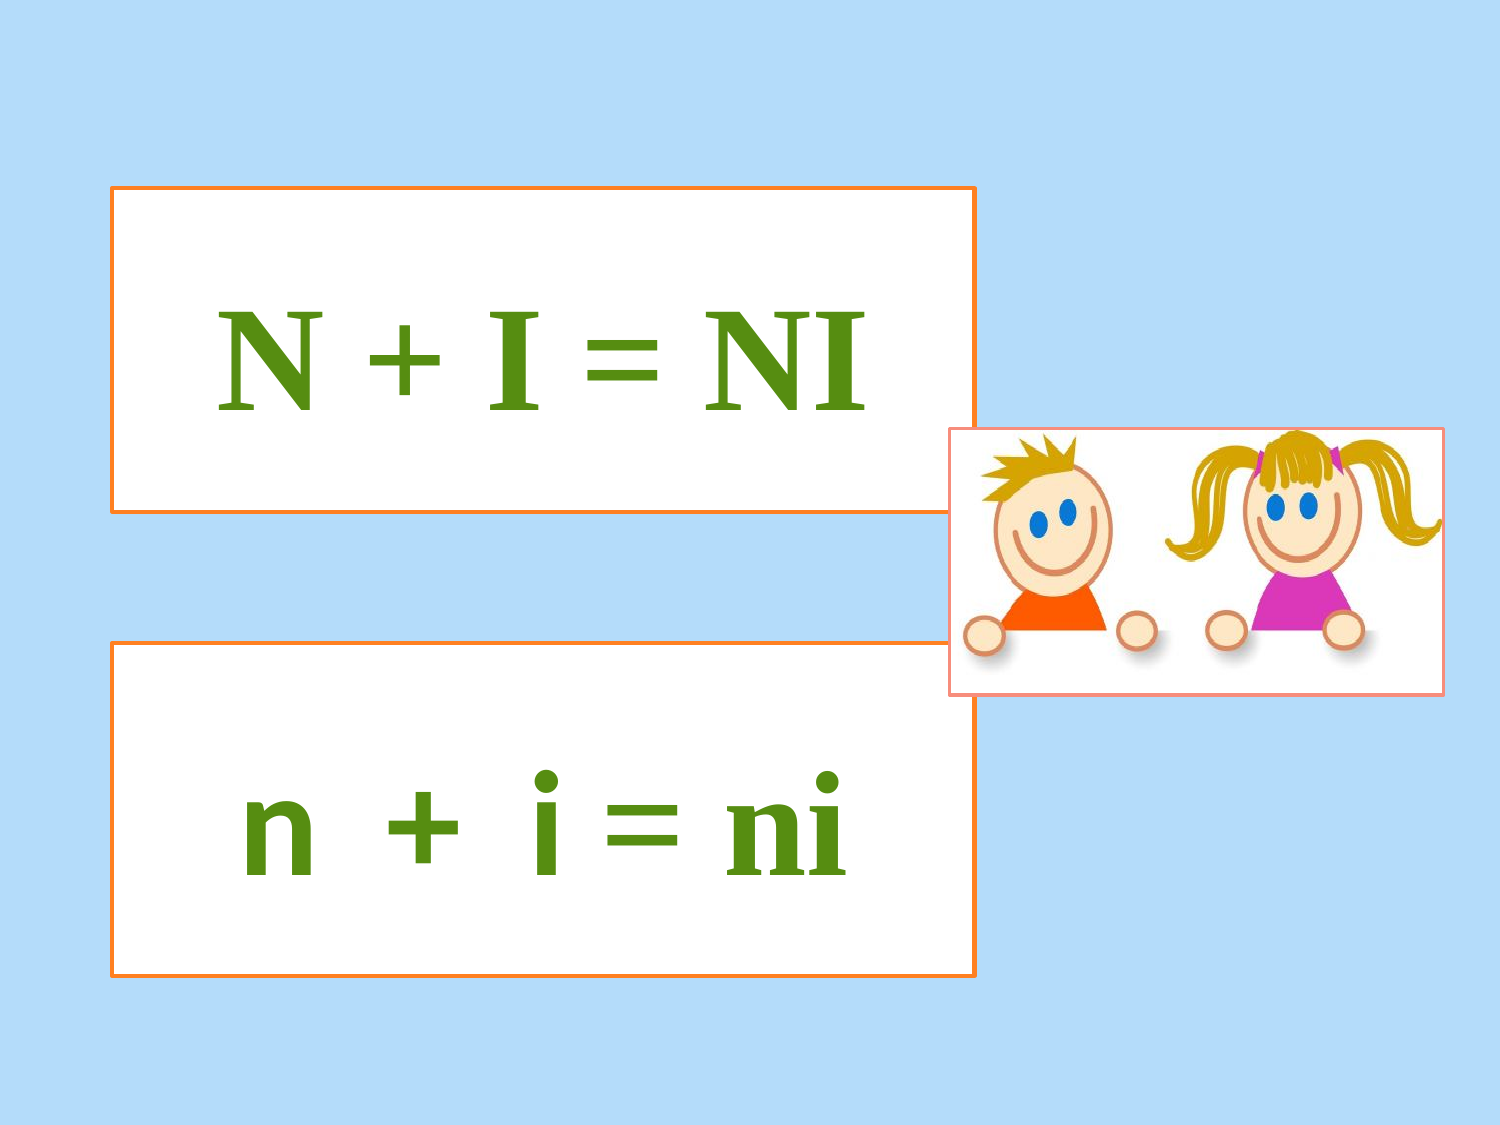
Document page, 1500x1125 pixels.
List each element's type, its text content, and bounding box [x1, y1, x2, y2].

picture [950, 430, 1443, 694]
title N + I = NI [110, 186, 977, 514]
subtitle n + i = ni [110, 641, 977, 978]
